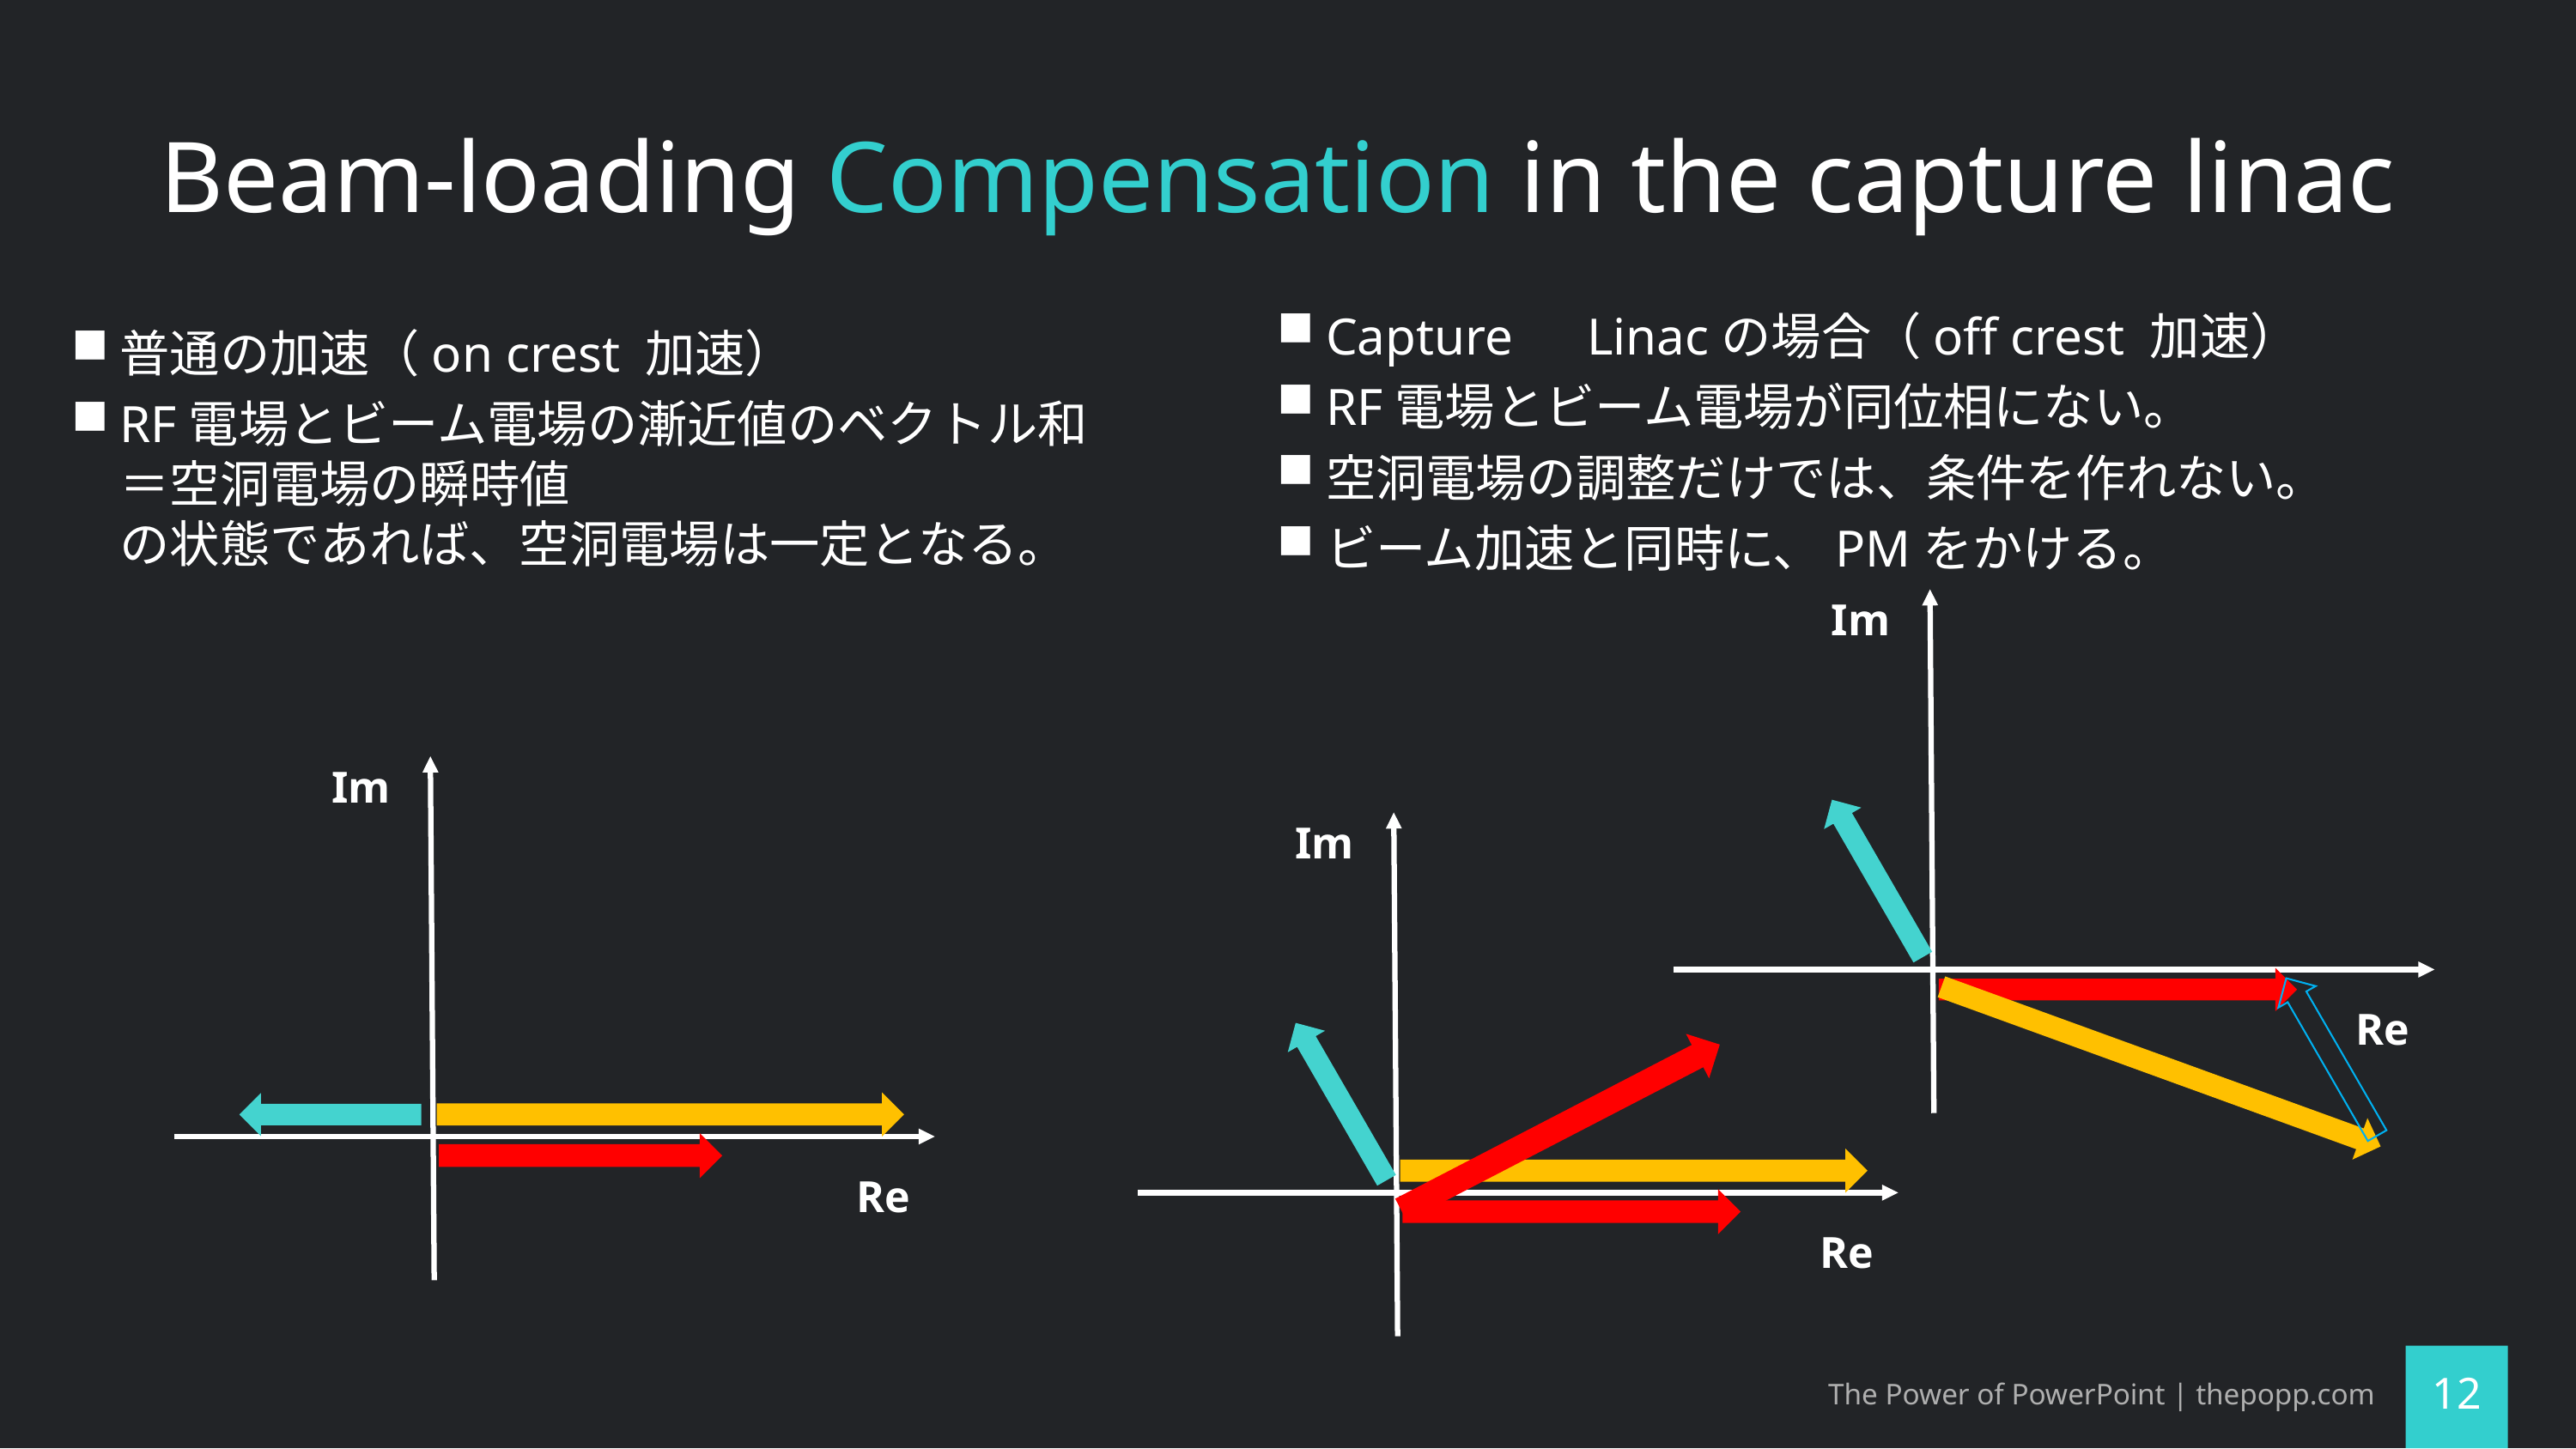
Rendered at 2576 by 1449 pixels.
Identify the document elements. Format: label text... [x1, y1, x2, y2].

text_box 普通の加速（on crest 加速） RF電場とビーム電場の漸近値のベクトル和 ＝空洞電場の瞬時値 の状態であれば、空洞電場は一定となる。 [58, 315, 1251, 579]
slide_number 12 [2404, 1356, 2509, 1434]
text_box Capture Linacの場合（off crest 加速） RF電場とビーム電場が同位相にない。 空洞電場の調整だけでは、条件を作れない。 ビーム加速と同時に、PMをかける。 [1265, 298, 2458, 584]
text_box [1137, 809, 1944, 1337]
title Beam-loading Compensation in the capture linac [99, 59, 2458, 288]
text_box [1674, 586, 2480, 1149]
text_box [173, 754, 981, 1281]
footer The Power of PowerPoint | thepopp.com [1519, 1356, 2389, 1434]
